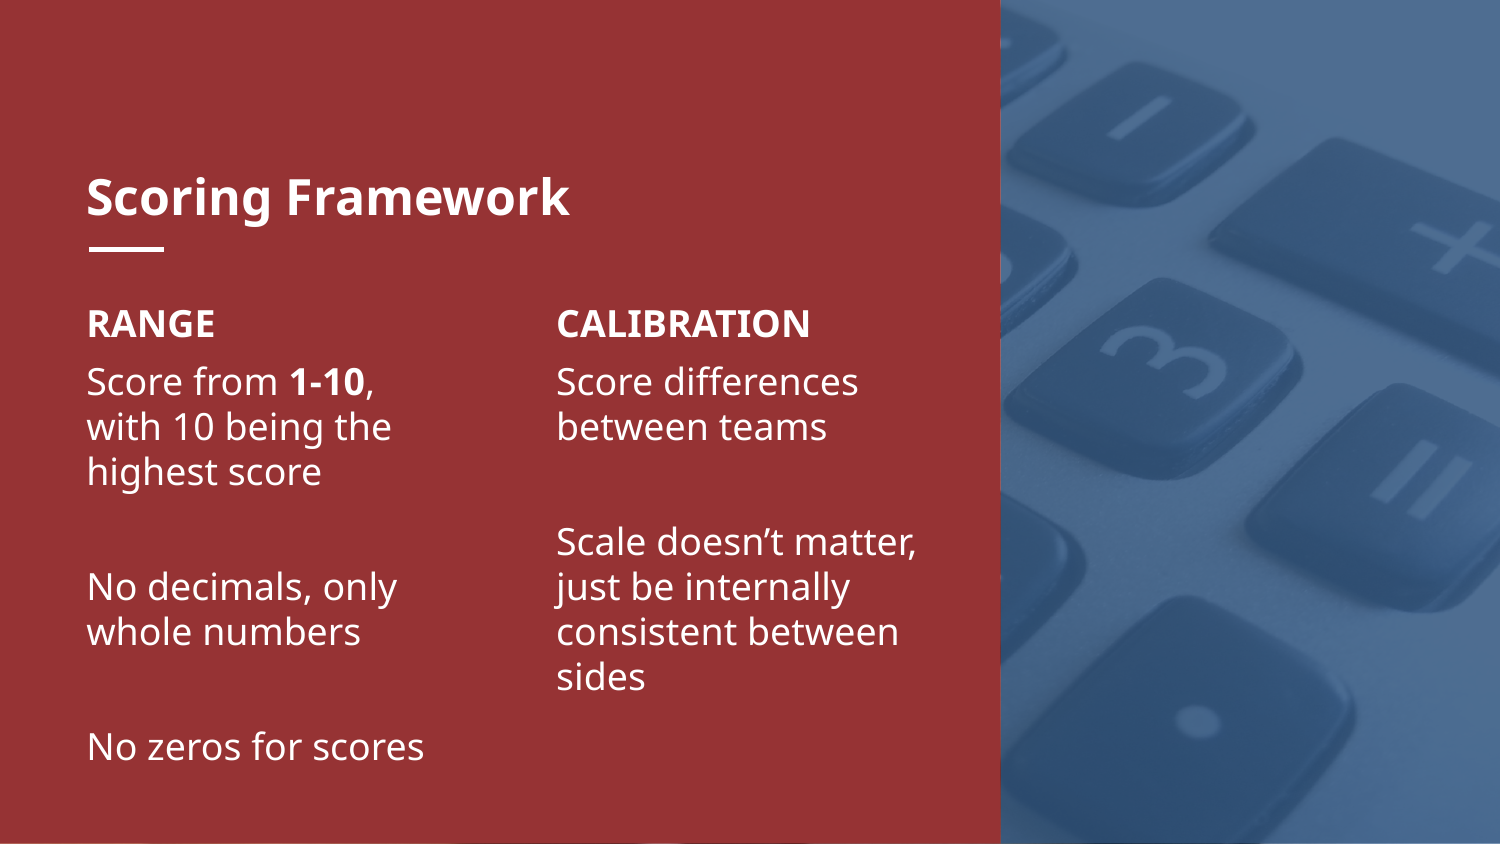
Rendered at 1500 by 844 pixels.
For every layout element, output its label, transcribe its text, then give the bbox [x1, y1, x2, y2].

title Scoring Framework [71, 130, 928, 241]
list CALIBRATION Score differences between teams Scale doesn’t matter, just be internally consistent between sides [541, 285, 1003, 759]
list RANGE Score from 1-10, with 10 being the highest score No decimals, only whole numbers No zeros for scores [71, 285, 444, 759]
